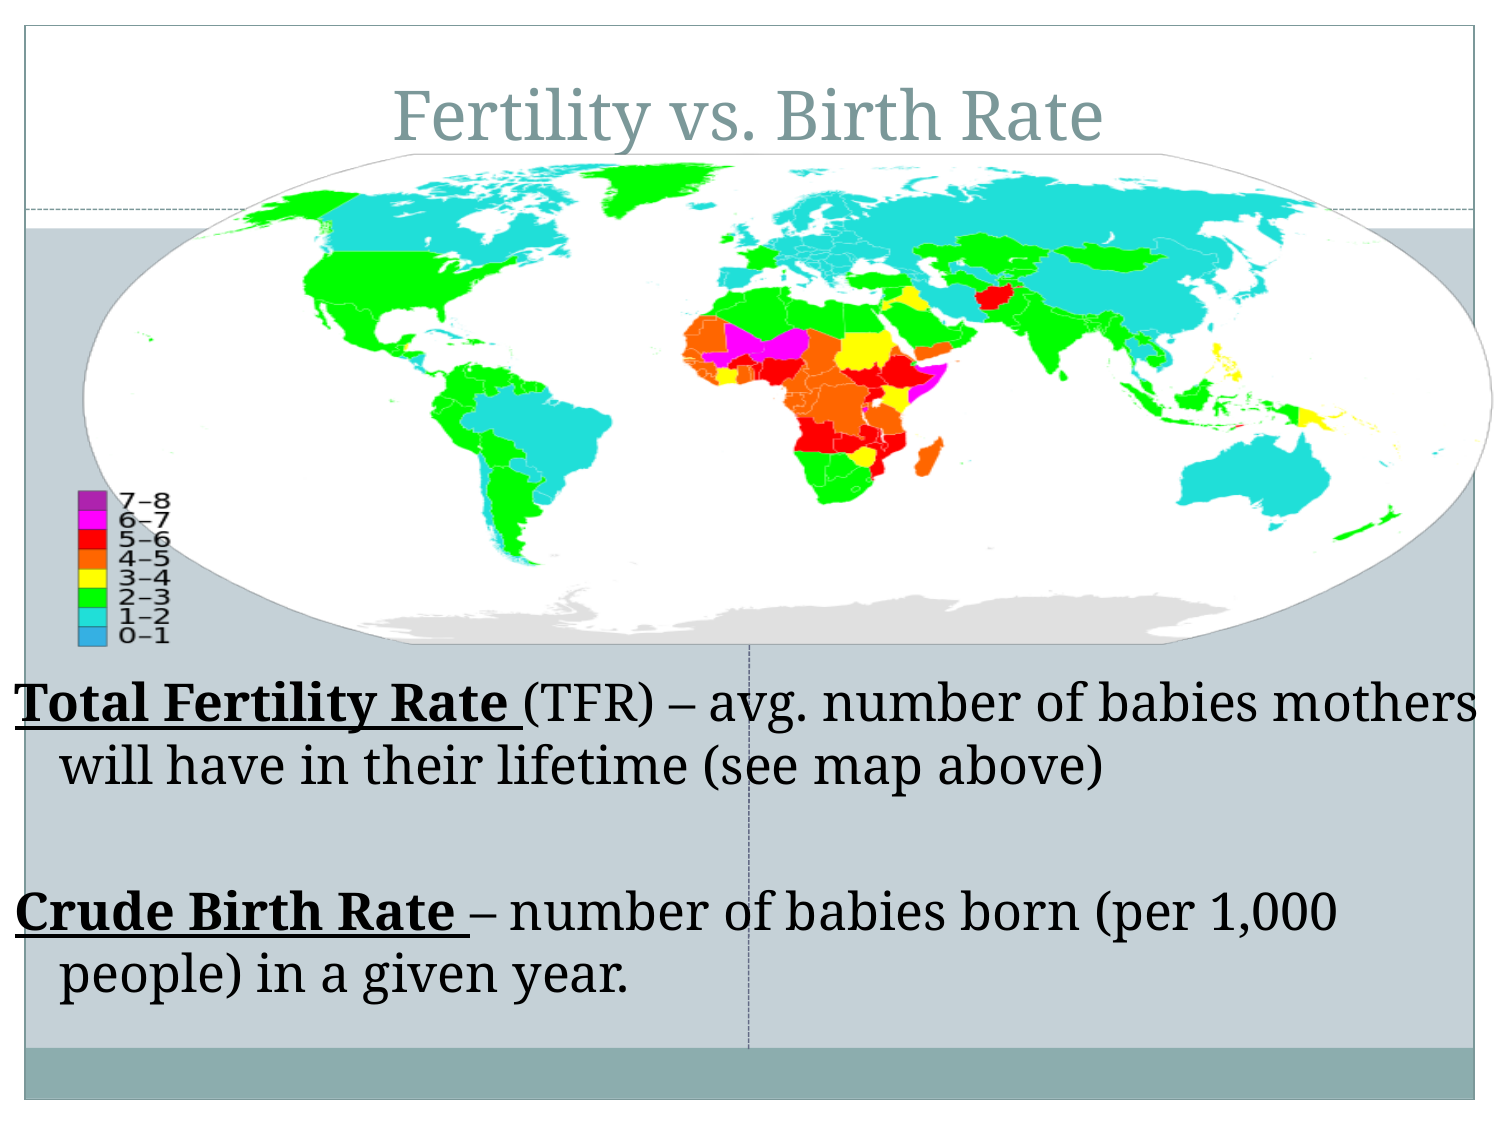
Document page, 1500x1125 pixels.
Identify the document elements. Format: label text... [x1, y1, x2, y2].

picture [74, 149, 1500, 651]
title Fertility vs. Birth Rate [49, 37, 1450, 162]
list Total Fertility Rate (TFR) – avg. number of babies mothers will have in their lifetime (see map above) Crude Birth Rate – number of babies born (per 1,000 people) in a given year. [0, 662, 1500, 1125]
